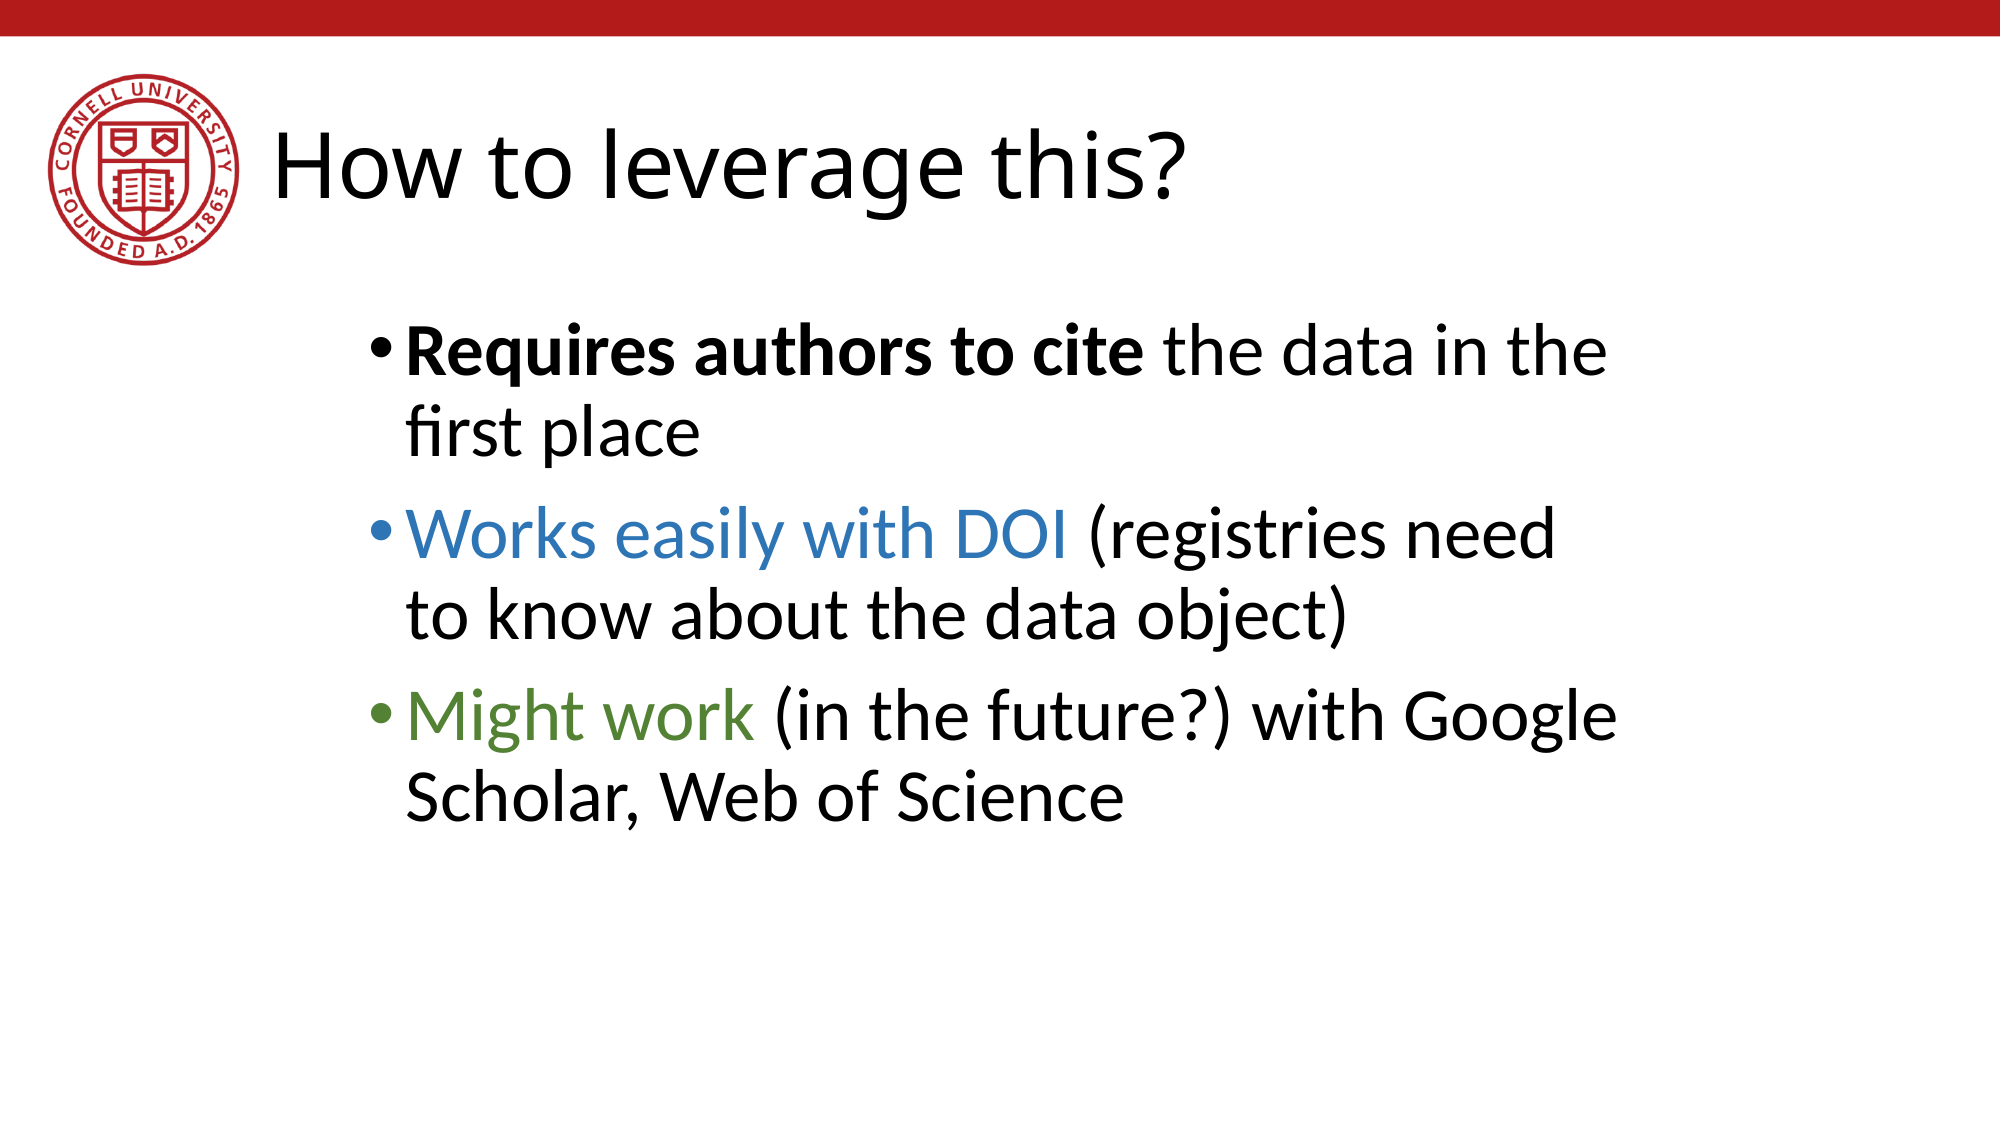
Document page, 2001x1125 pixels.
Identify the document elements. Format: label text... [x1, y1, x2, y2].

picture [39, 65, 255, 274]
list Requires authors to cite the data in the first place Works easily with DOI (registries need to know about the data object) Might work (in the future?) with Google Scholar, Web of Science [353, 303, 1647, 1017]
title How to leverage this? [255, 59, 1860, 278]
